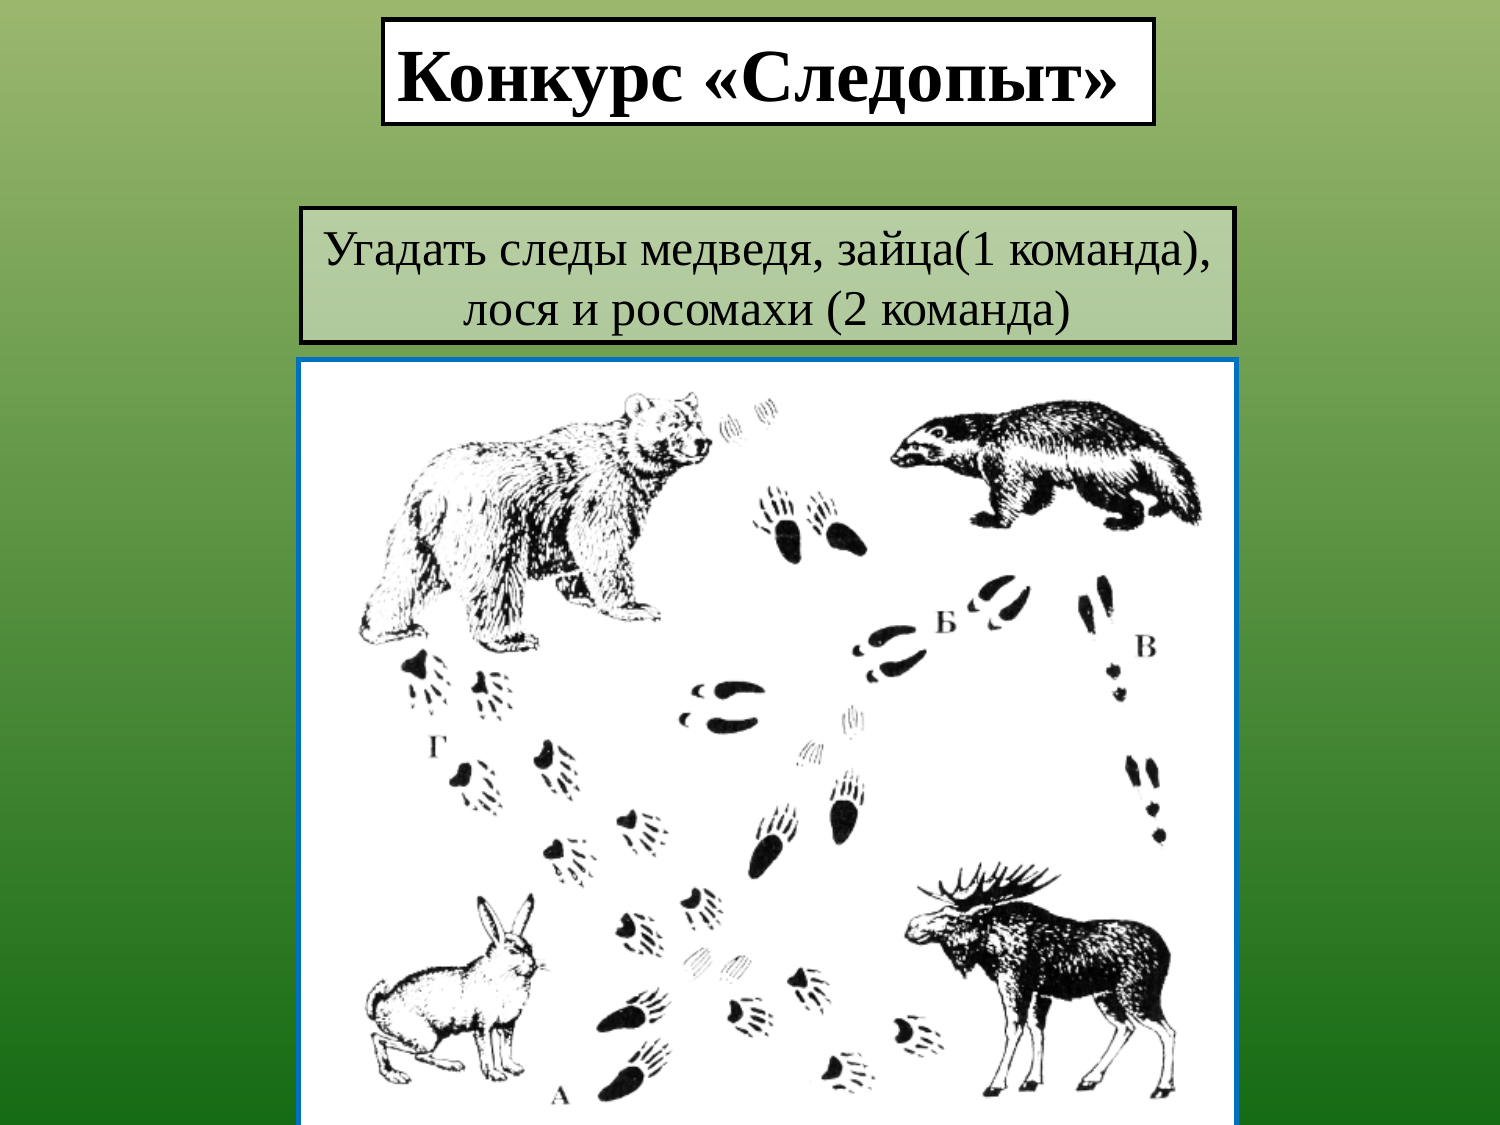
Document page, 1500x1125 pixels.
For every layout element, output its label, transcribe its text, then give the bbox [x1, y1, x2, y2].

picture [300, 361, 1235, 1125]
text_box Угадать следы медведя, зайца(1 команда), лося и росомахи (2 команда) [301, 207, 1235, 343]
text_box Конкурс «Следопыт» [383, 19, 1154, 124]
